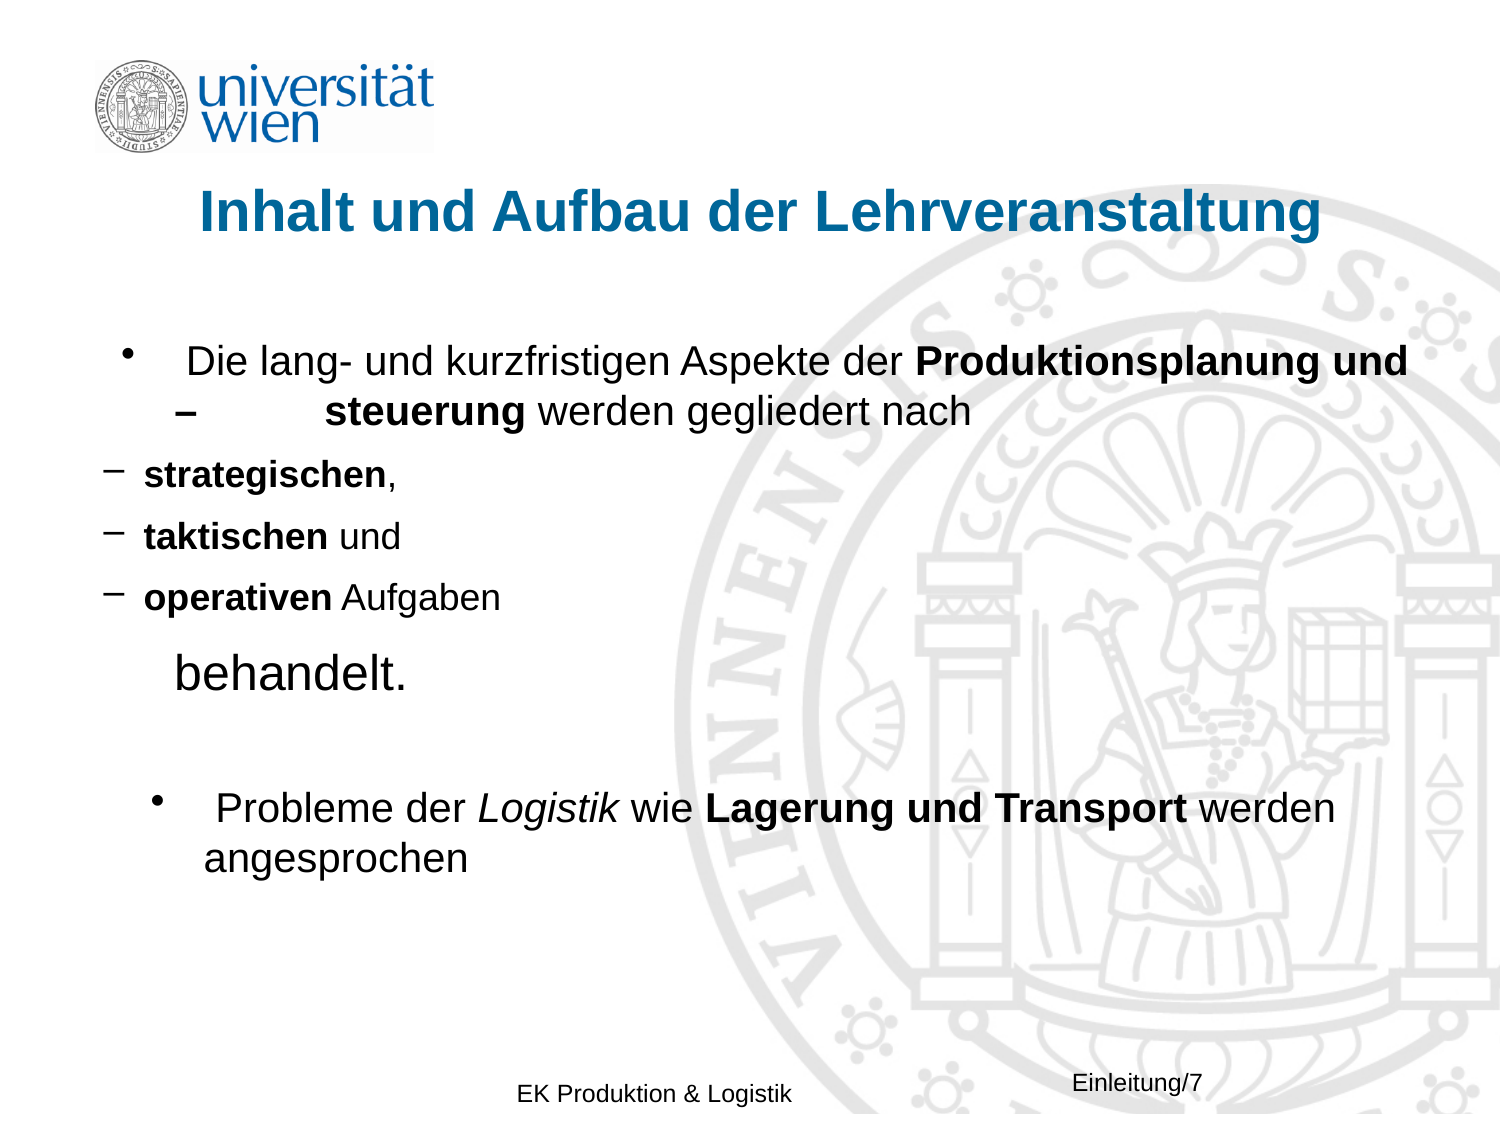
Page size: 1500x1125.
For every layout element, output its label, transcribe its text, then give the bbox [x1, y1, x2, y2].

title Inhalt und Aufbau der Lehrveranstaltung [111, 160, 1412, 256]
picture [674, 184, 1500, 1114]
picture [95, 60, 434, 153]
list Die lang- und kurzfristigen Aspekte der Produktionsplanung und – steuerung werden gegliedert nach strategischen, taktischen und operativen Aufgaben behandelt. Probleme der Logistik wie Lagerung und Transport werden angesprochen [88, 326, 1436, 1036]
